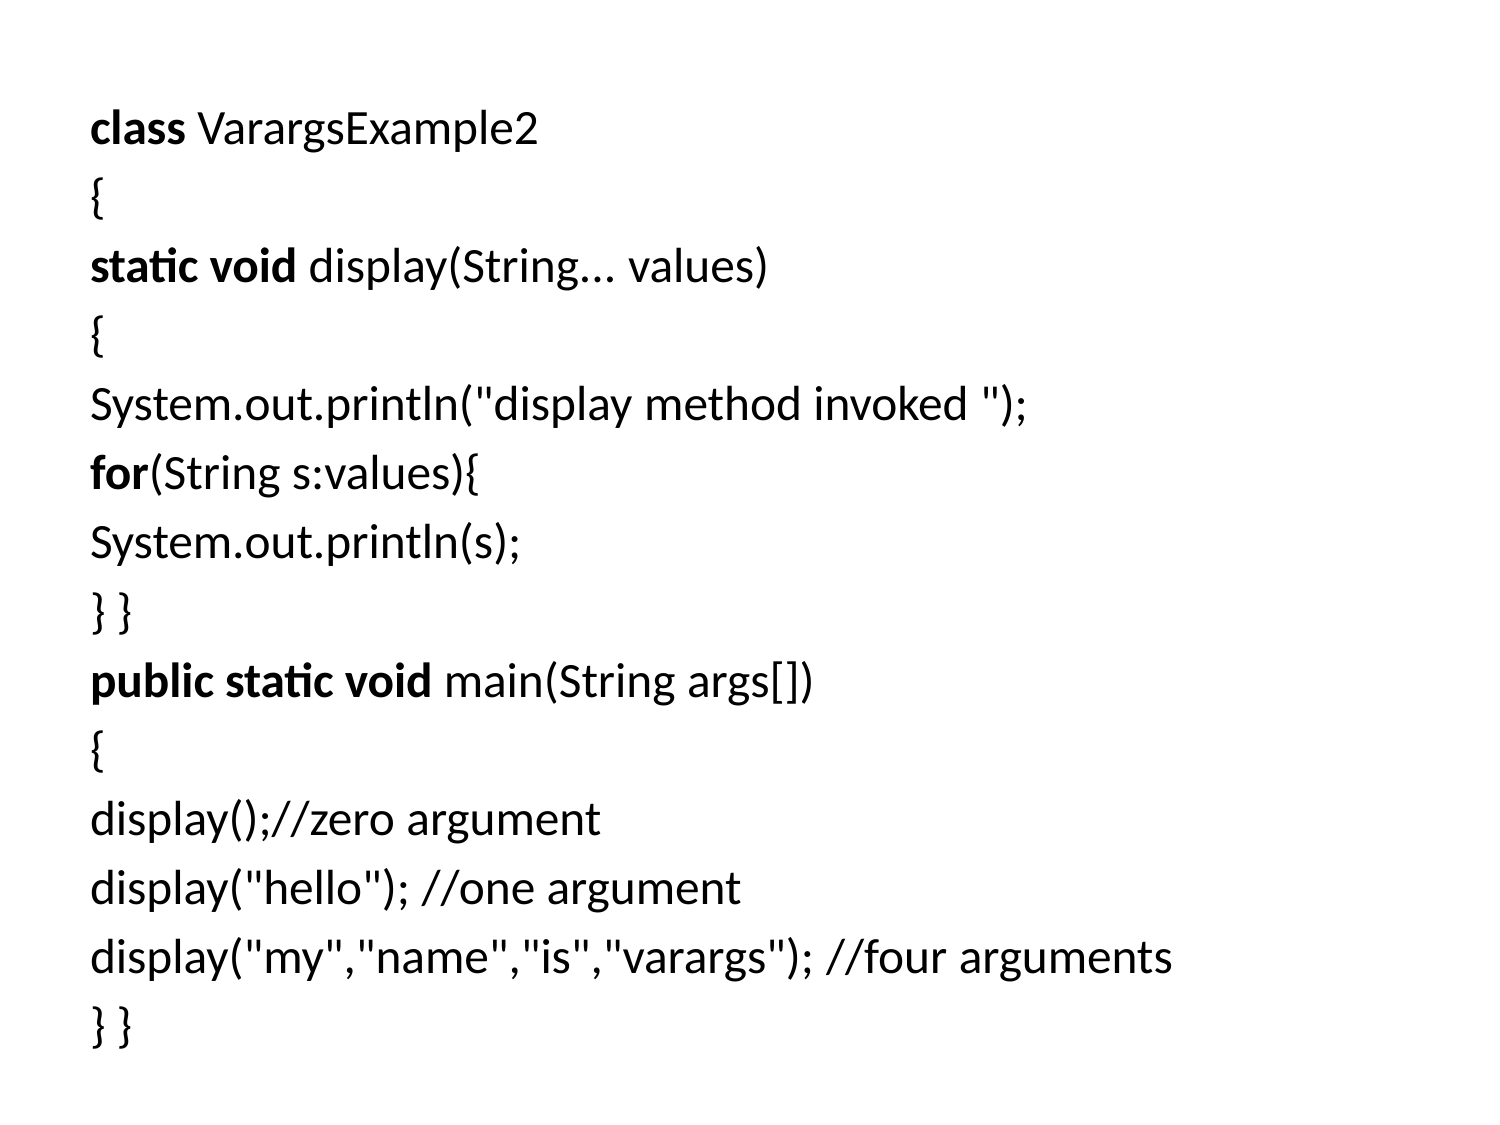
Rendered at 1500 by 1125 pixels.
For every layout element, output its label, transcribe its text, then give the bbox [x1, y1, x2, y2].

list class VarargsExample2 { static void display(String... values) { System.out.println("display method invoked "); for(String s:values){ System.out.println(s); } } public static void main(String args[]) { display();//zero argument display("hello"); //one argument display("my","name","is","varargs"); //four arguments } } [75, 87, 1425, 1063]
